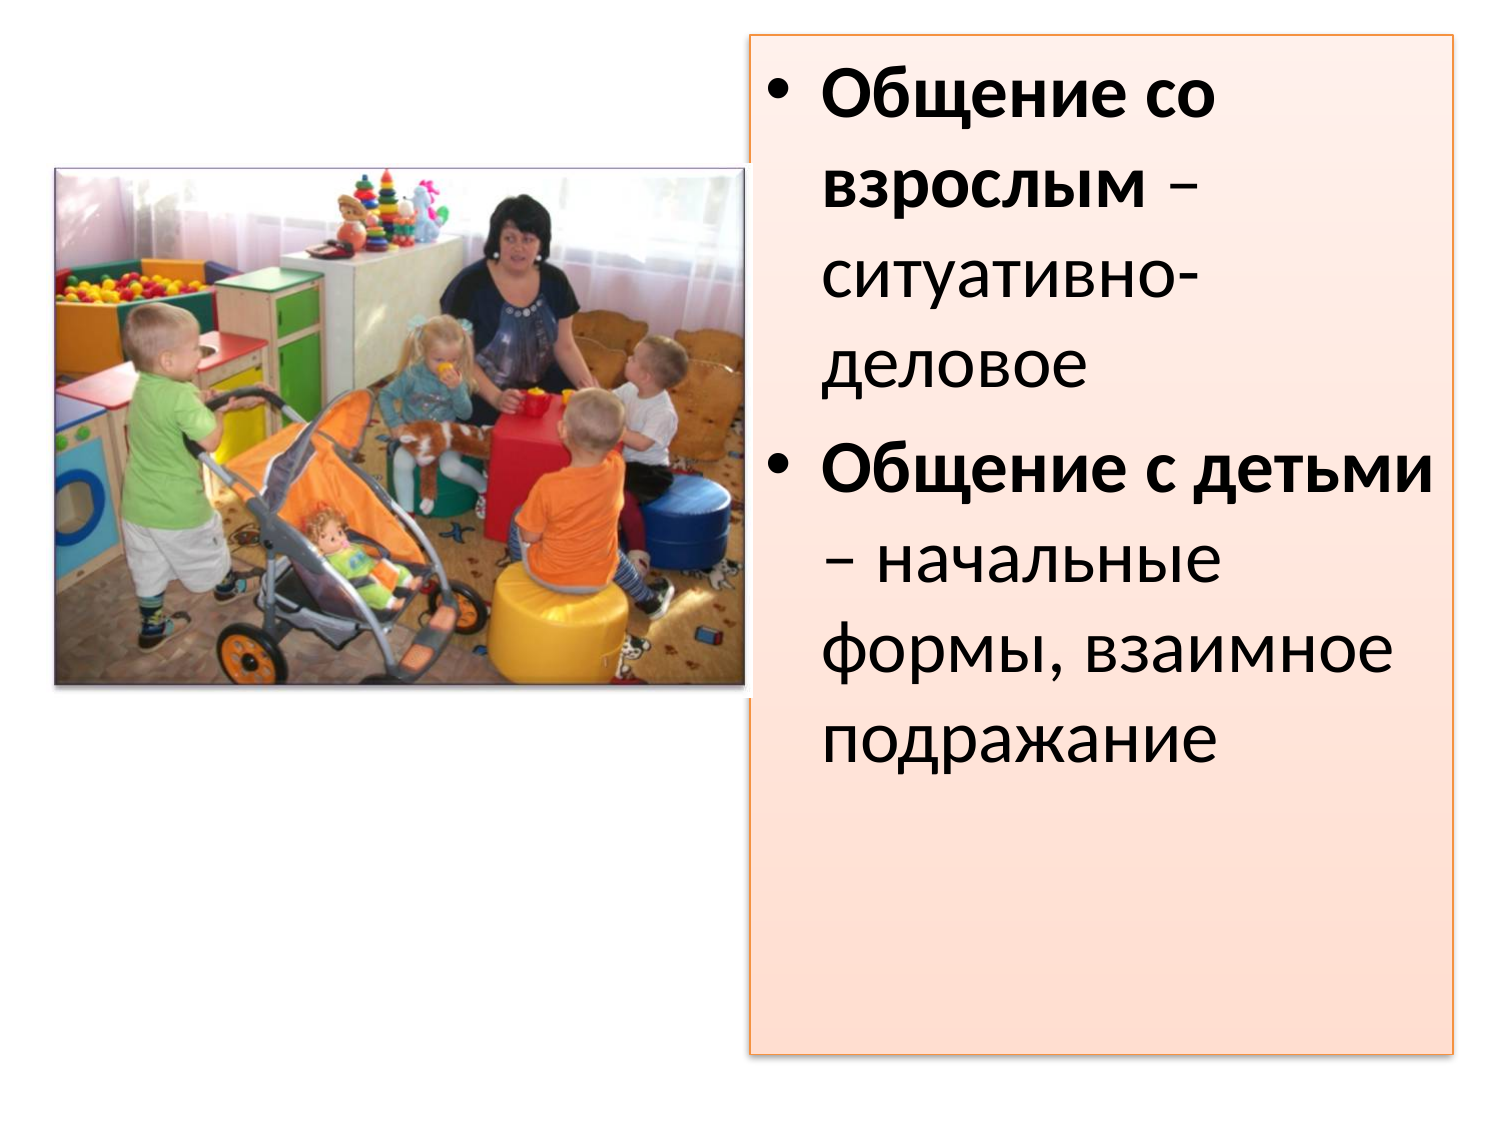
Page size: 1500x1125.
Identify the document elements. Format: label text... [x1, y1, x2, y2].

list Общение со взрослым – ситуативно-деловое Общение с детьми – начальные формы, взаимное подражание [749, 34, 1454, 1055]
picture [46, 163, 754, 699]
